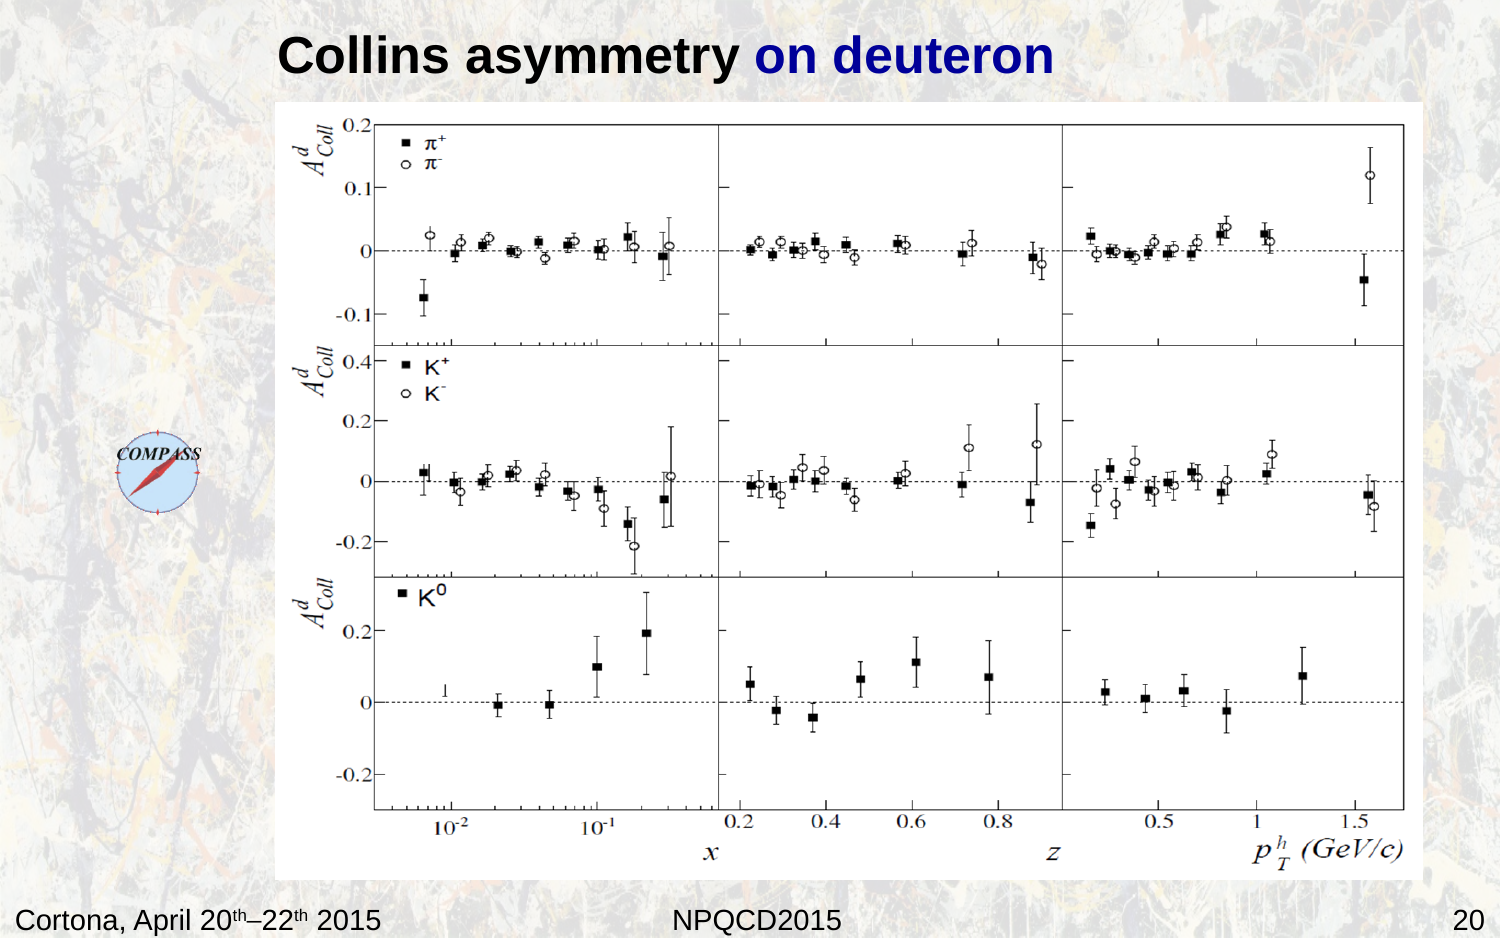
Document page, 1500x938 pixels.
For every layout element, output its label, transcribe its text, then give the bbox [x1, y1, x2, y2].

picture [112, 427, 203, 518]
list Collins asymmetry on deuteron [262, 20, 1488, 105]
picture [274, 102, 1423, 880]
